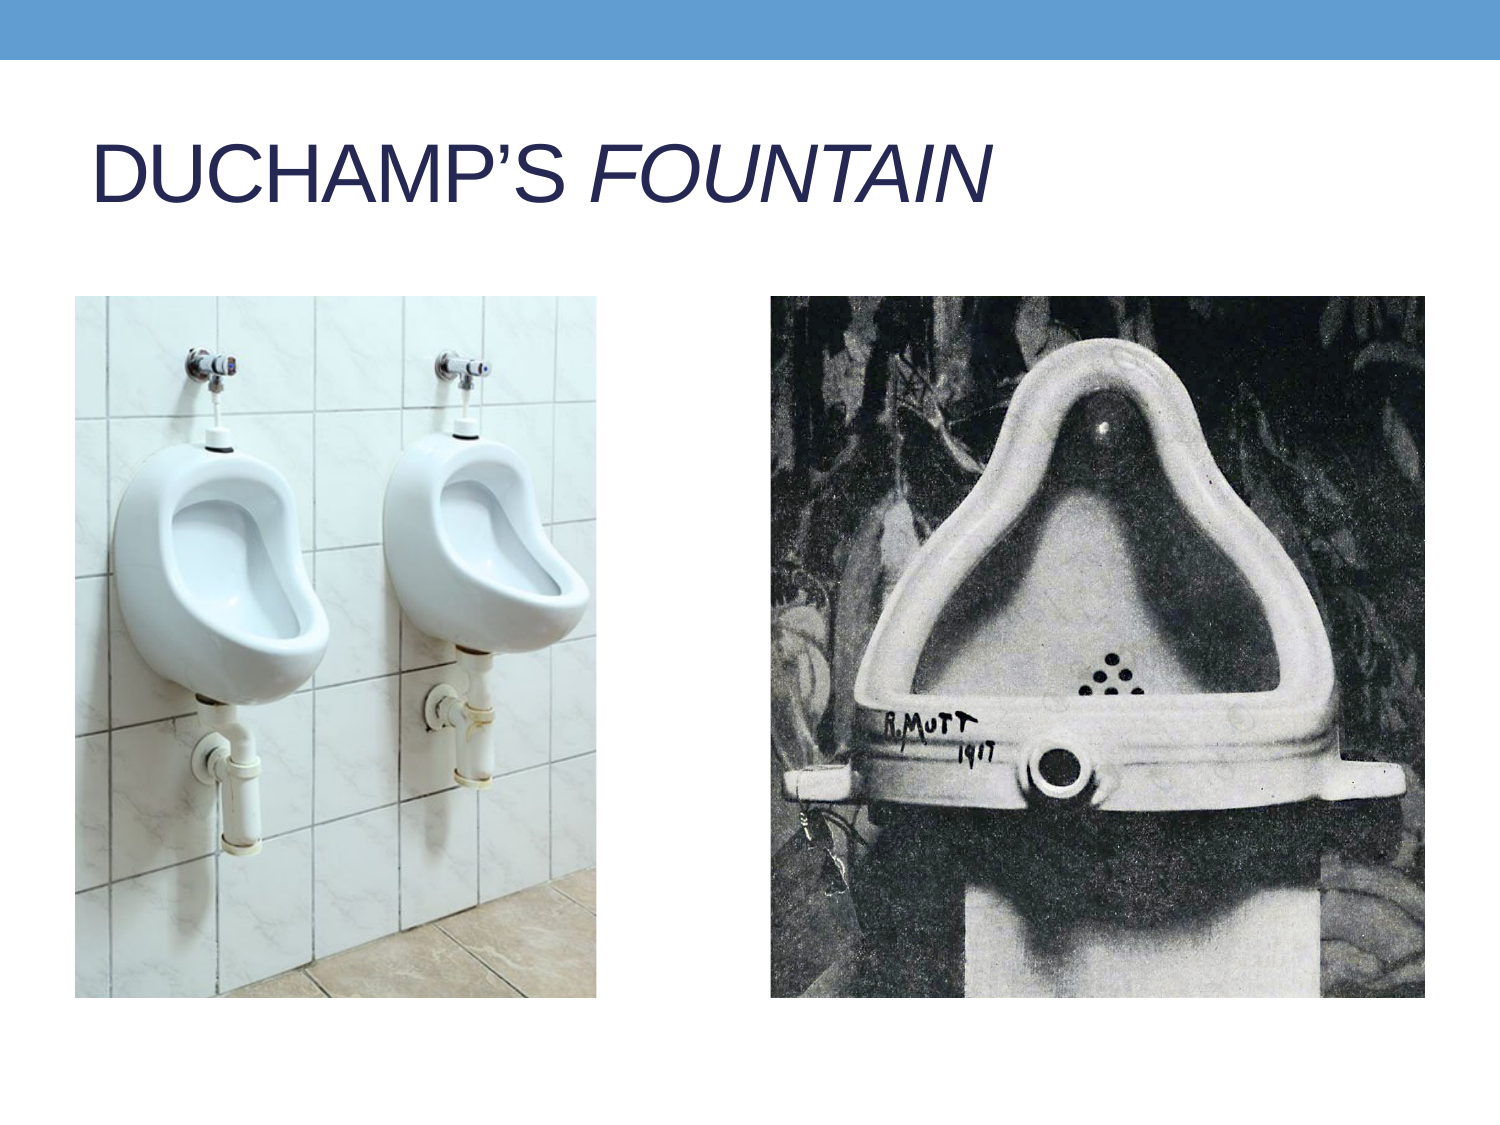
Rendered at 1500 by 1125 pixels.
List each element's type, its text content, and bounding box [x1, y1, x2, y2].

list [770, 296, 1426, 999]
picture [74, 296, 597, 999]
title DUCHAMP’S FOUNTAIN [75, 87, 1425, 250]
